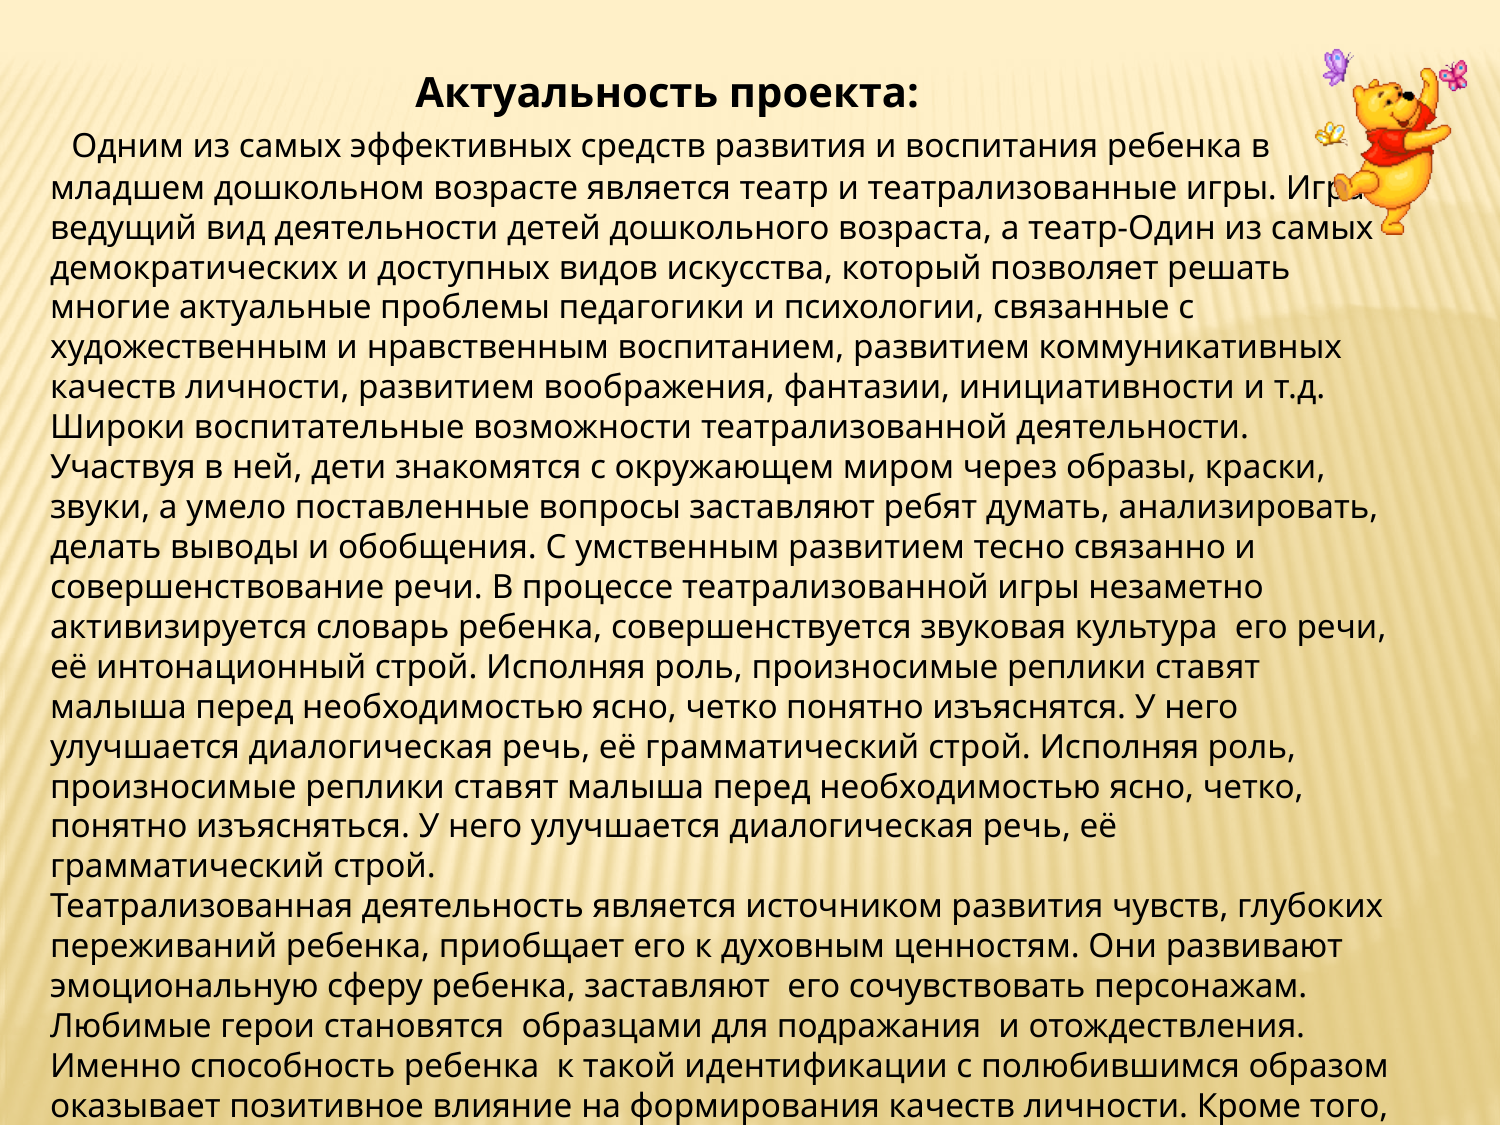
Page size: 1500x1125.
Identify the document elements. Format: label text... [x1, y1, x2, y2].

text_box Актуальность проекта: Одним из самых эффективных средств развития и воспитания ребенка в младшем дошкольном возрасте является театр и театрализованные игры. Игра-ведущий вид деятельности детей дошкольного возраста, а театр-Один из самых демократических и доступных видов искусства, который позволяет решать многие актуальные проблемы педагогики и психологии, связанные с художественным и нравственным воспитанием, развитием коммуникативных качеств личности, развитием воображения, фантазии, инициативности и т.д. Широки воспитательные возможности театрализованной деятельности. Участвуя в ней, дети знакомятся с окружающем миром через образы, краски, звуки, а умело поставленные вопросы заставляют ребят думать, анализировать, делать выводы и обобщения. С умственным развитием тесно связанно и совершенствование речи. В процессе театрализованной игры незаметно активизируется словарь ребенка, совершенствуется звуковая культура его речи, её интонационный строй. Исполняя роль, произносимые реплики ставят малыша перед необходимостью ясно, четко понятно изъяснятся. У него улучшается диалогическая речь, её грамматический строй. Исполняя роль, произносимые реплики ставят малыша перед необходимостью ясно, четко, понятно изъясняться. У него улучшается диалогическая речь, её грамматический строй. Театрализованная деятельность является источником развития чувств, глубоких переживаний ребенка, приобщает его к духовным ценностям. Они развивают эмоциональную сферу ребенка, заставляют его сочувствовать персонажам. Любимые герои становятся образцами для подражания и отождествления. Именно способность ребенка к такой идентификации с полюбившимся образом оказывает позитивное влияние на формирования качеств личности. Кроме того, театрализованная деятельность позволяет ребенку решать многие личные проблемные ситуации опосредованно от лица какого-либо персонажа. Это помогает преодолевать робость, неуверенность в себя, застенчивость. [35, 58, 1407, 1125]
picture [1312, 46, 1469, 235]
